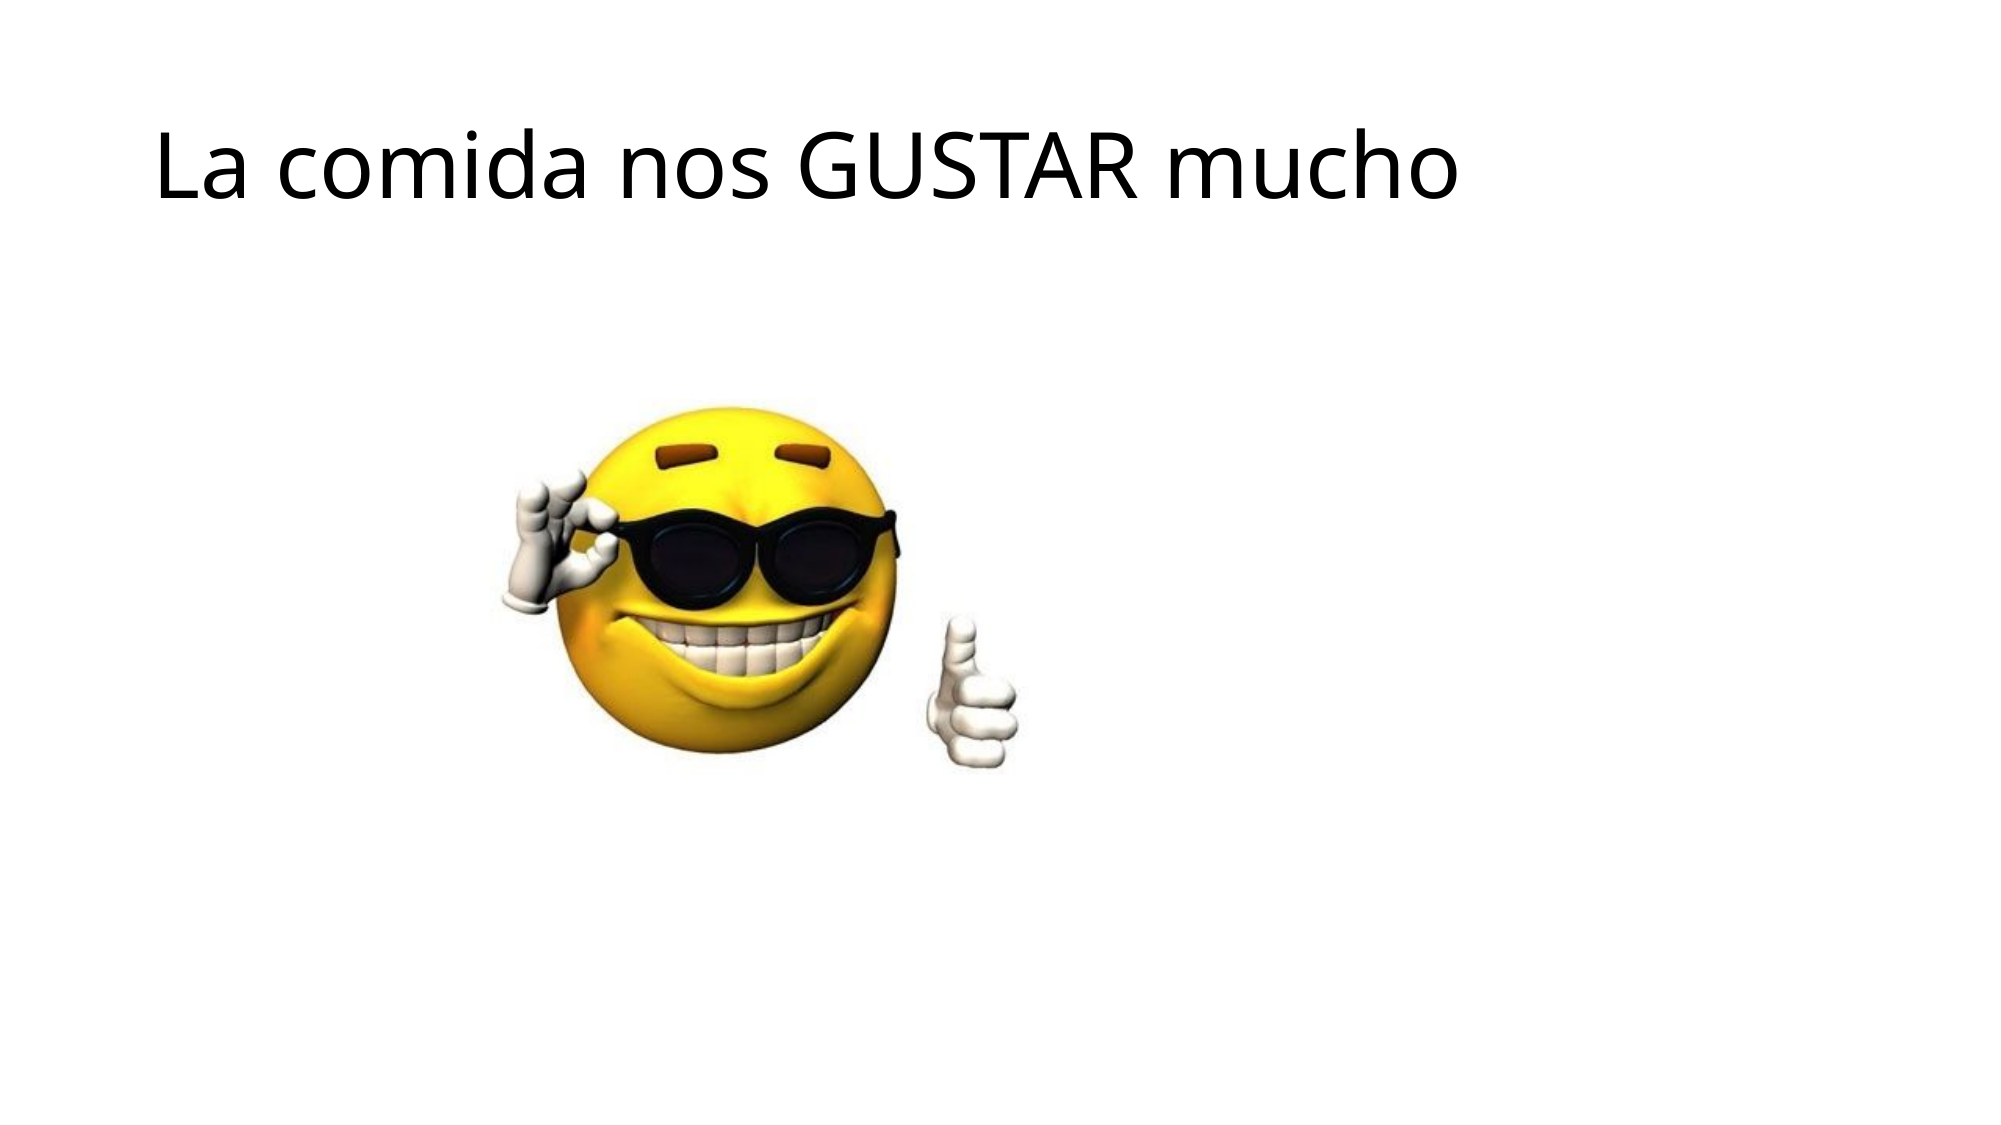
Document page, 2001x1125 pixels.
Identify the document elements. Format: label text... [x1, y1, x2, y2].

title La comida nos GUSTAR mucho [137, 59, 1863, 278]
picture [415, 299, 1041, 881]
